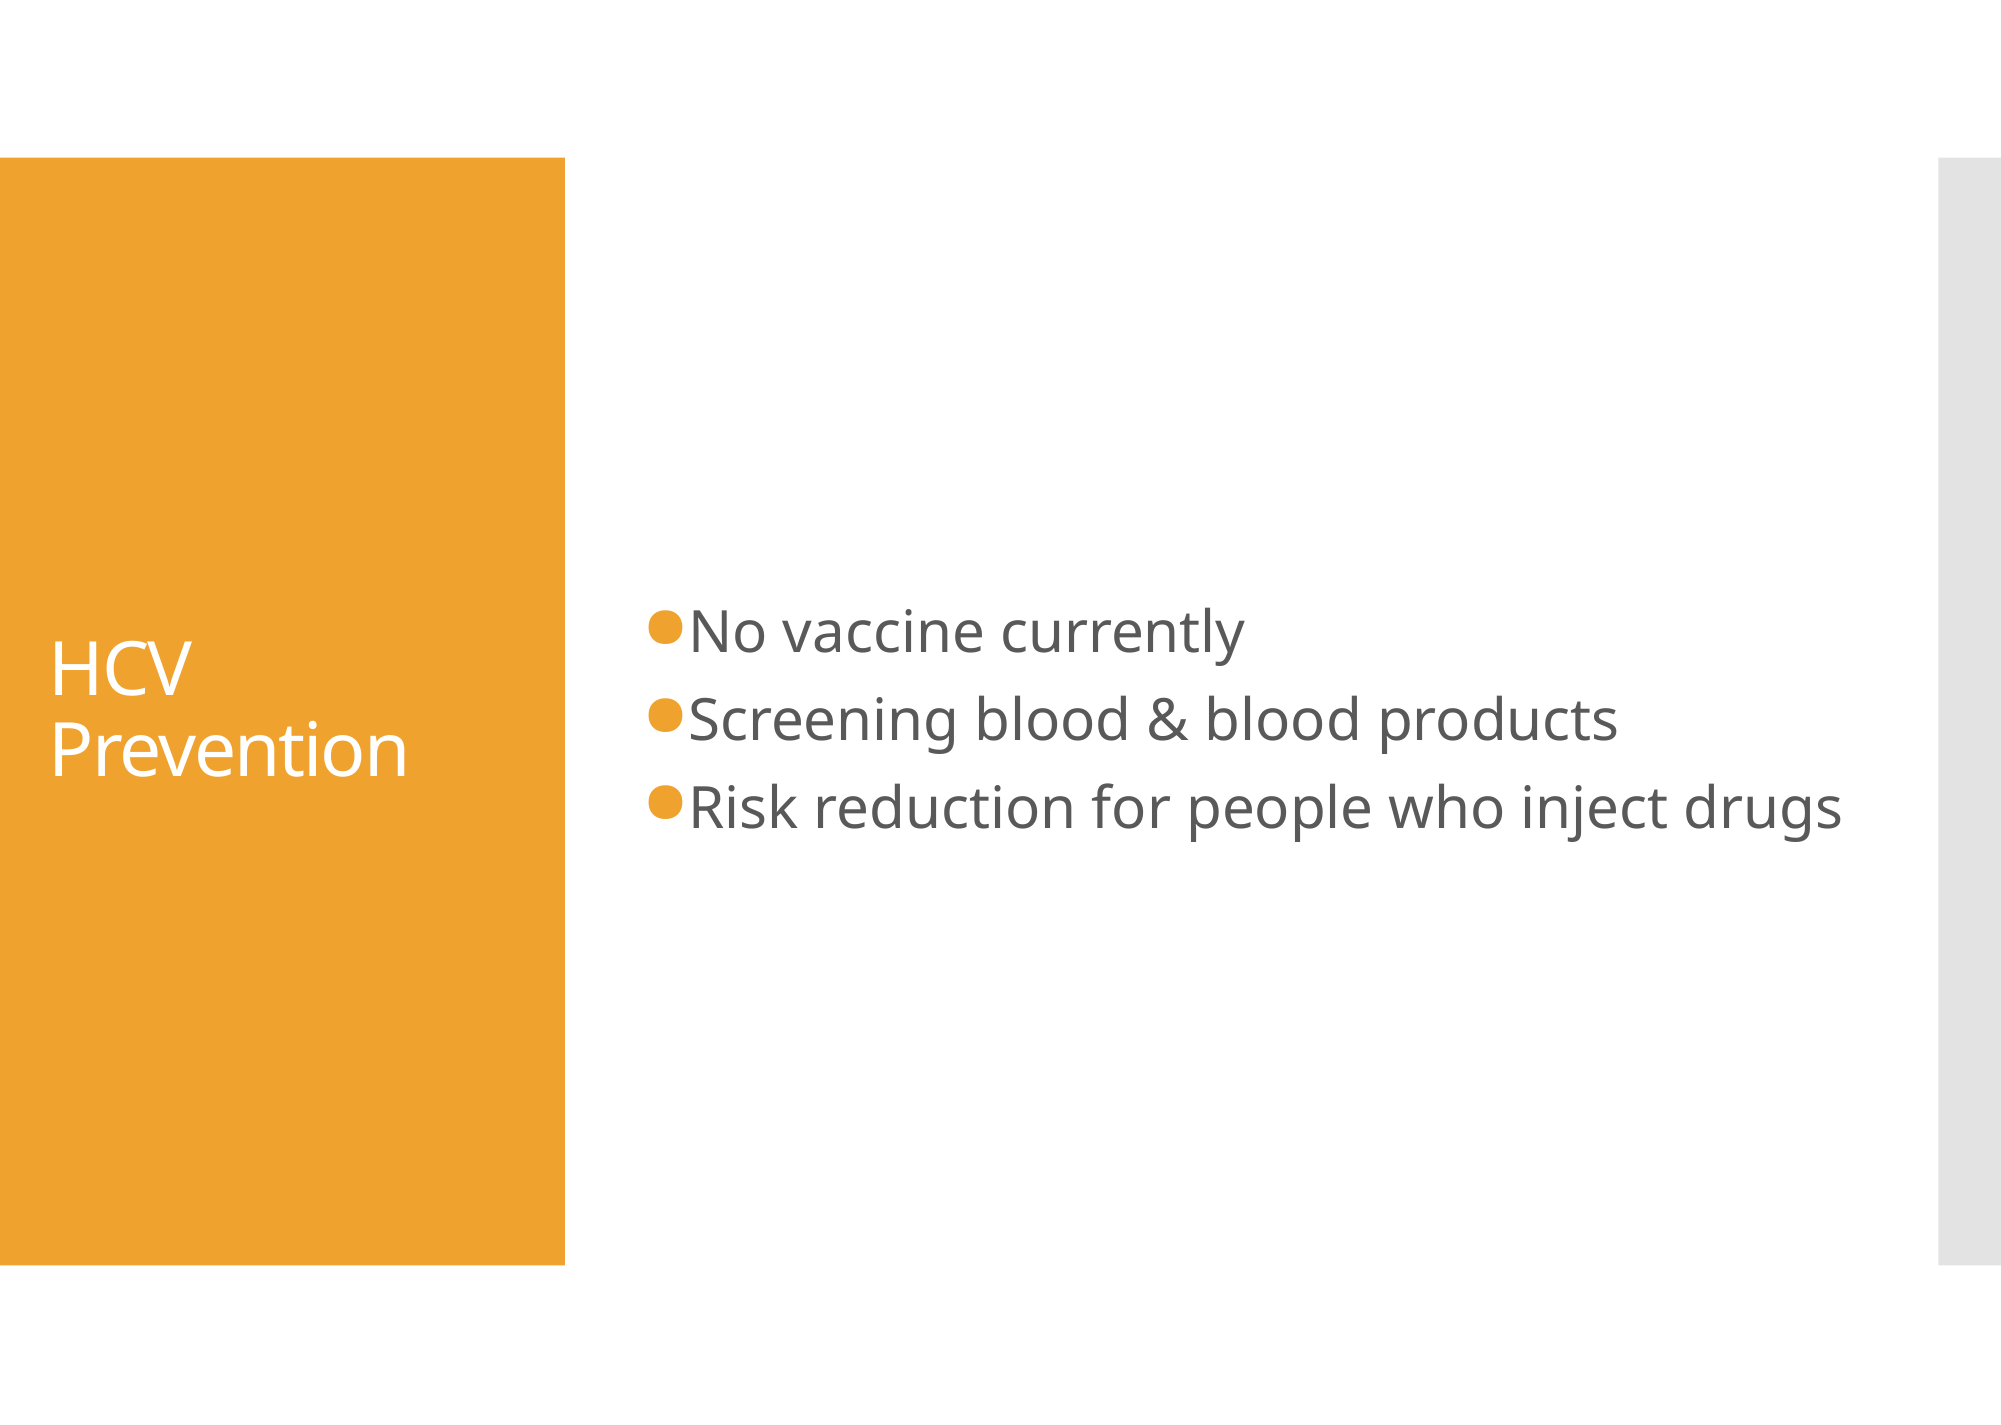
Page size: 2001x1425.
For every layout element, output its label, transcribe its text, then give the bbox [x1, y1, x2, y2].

title HCV Prevention [40, 232, 526, 1191]
list No vaccine currently Screening blood & blood products Risk reduction for people who inject drugs [634, 173, 1934, 1270]
